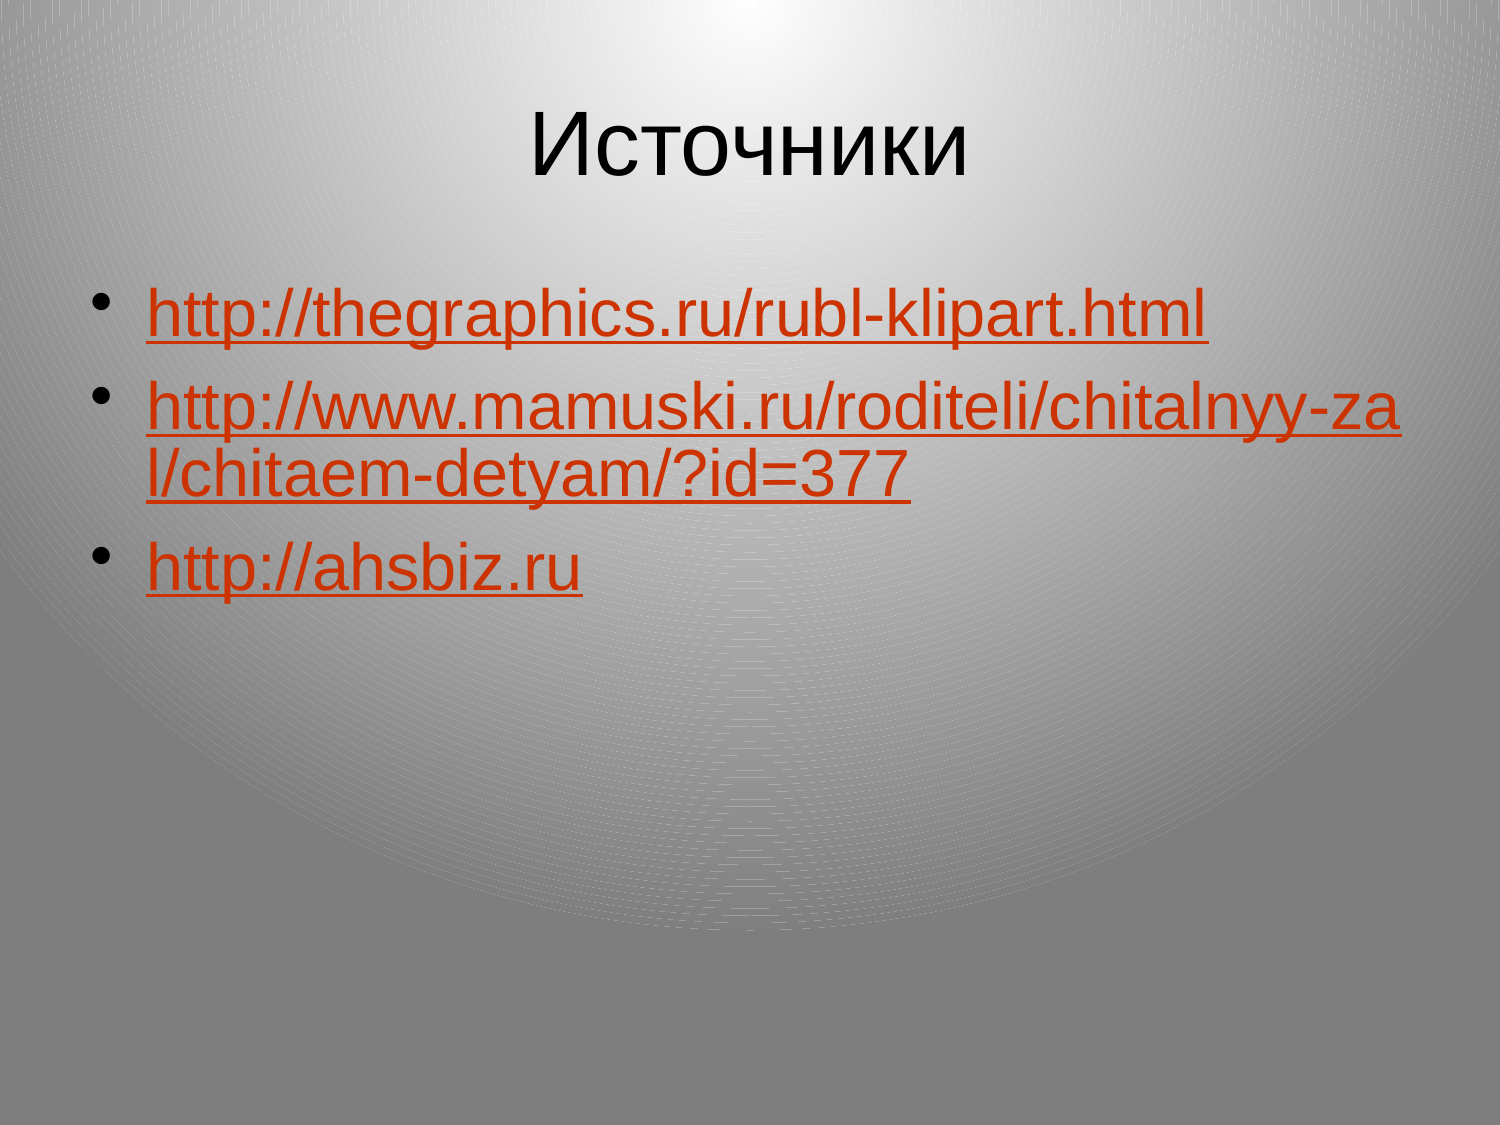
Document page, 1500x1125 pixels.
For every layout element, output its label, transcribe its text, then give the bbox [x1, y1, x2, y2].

title Источники [75, 45, 1425, 233]
list http://thegraphics.ru/rubl-klipart.html http://www.mamuski.ru/roditeli/chitalnyy-zal/chitaem-detyam/?id=377 http://ahsbiz.ru [75, 262, 1425, 1005]
